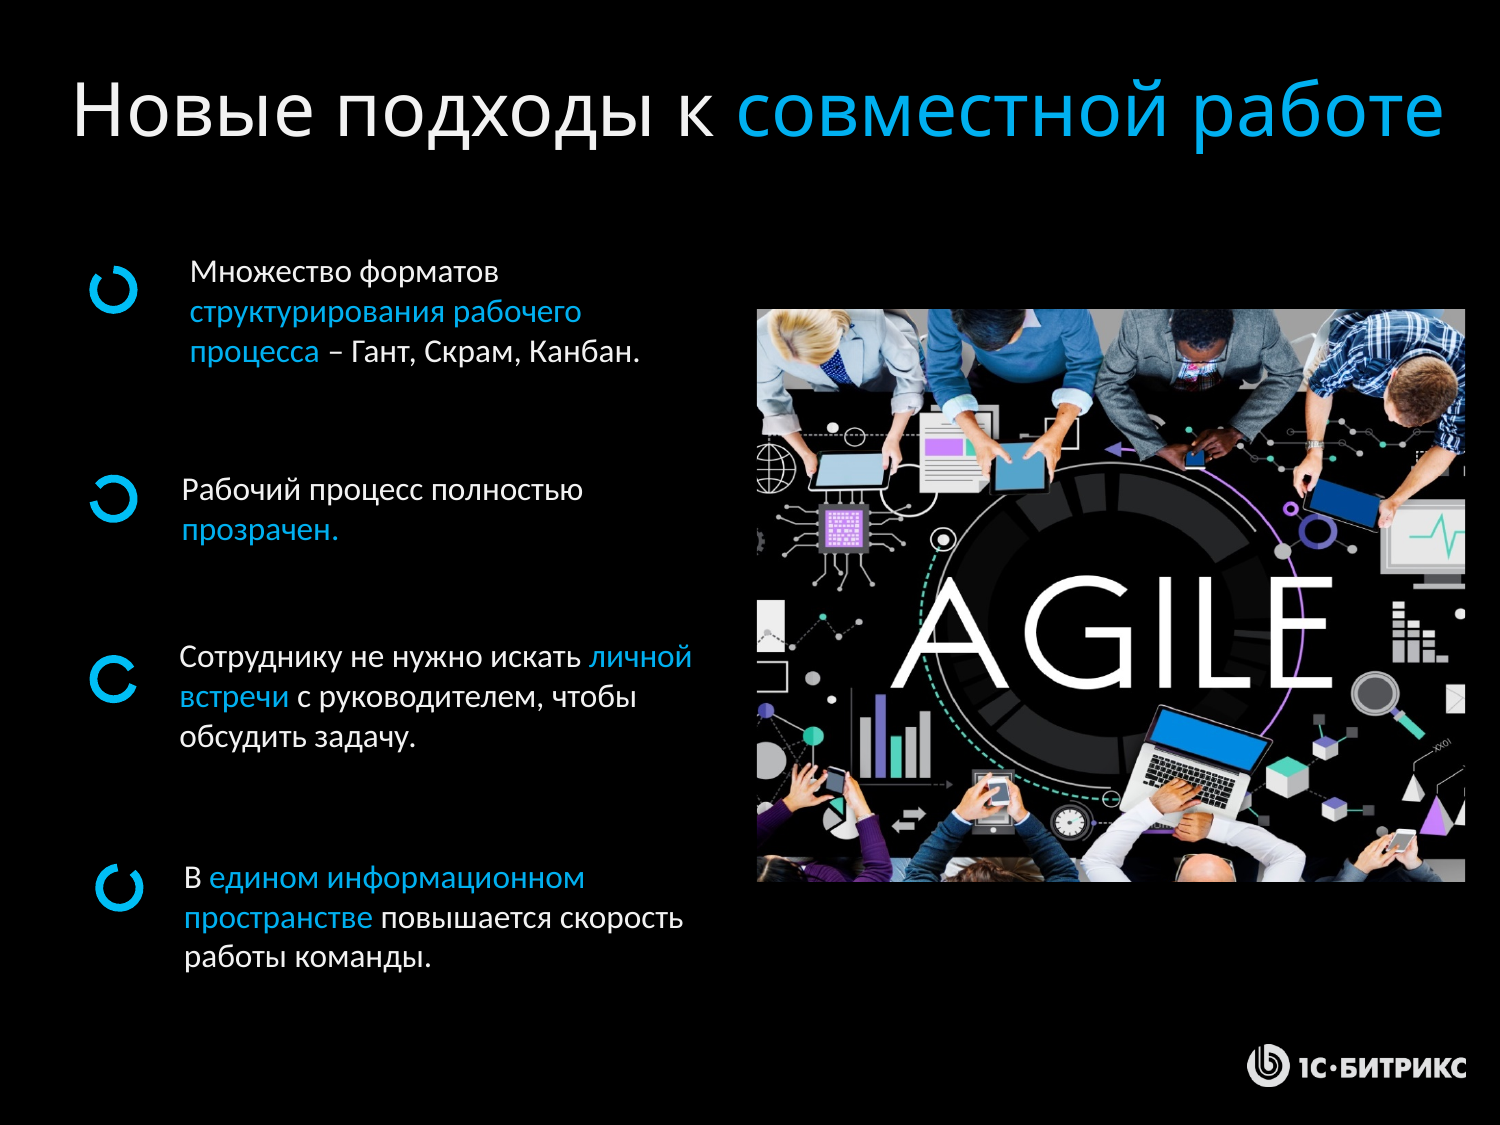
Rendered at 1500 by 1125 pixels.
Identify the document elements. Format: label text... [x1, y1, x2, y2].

text_box [91, 476, 136, 521]
text_box [91, 267, 136, 312]
text_box Новые подходы к совместной работе [34, 54, 1483, 160]
text_box Сотруднику не нужно искать личной встречи с руководителем, чтобы обсудить задачу. [164, 626, 722, 762]
text_box В едином информационном пространстве повышается скорость работы команды. [168, 847, 726, 982]
picture [1247, 1043, 1466, 1087]
text_box Рабочий процесс полностью прозрачен. [166, 459, 666, 555]
picture [756, 309, 1466, 882]
text_box [97, 865, 142, 910]
text_box Множество форматов структурирования рабочего процесса – Гант, Скрам, Канбан. [174, 241, 727, 377]
text_box [91, 656, 135, 702]
